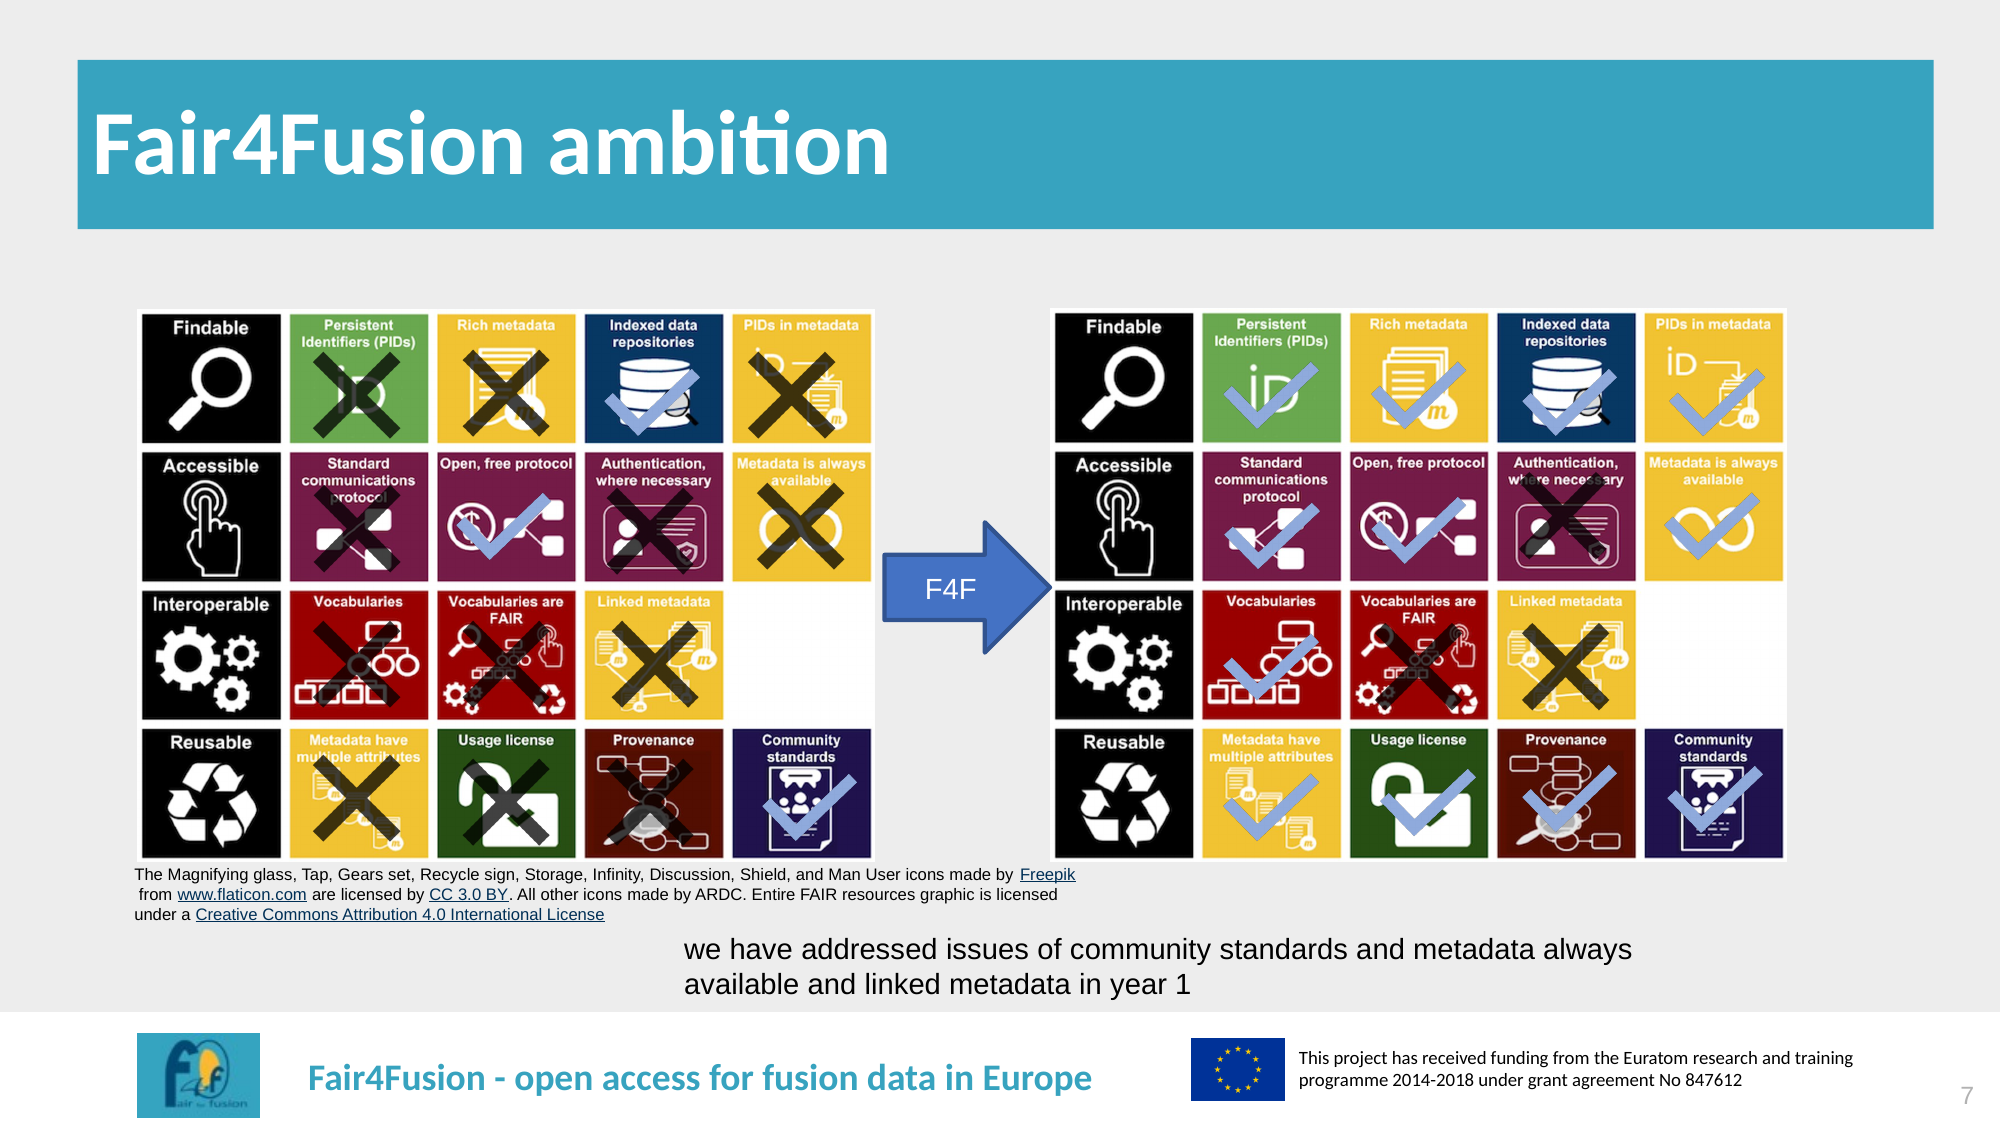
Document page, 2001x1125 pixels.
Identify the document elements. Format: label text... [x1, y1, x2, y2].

slide_number 7 [1539, 1064, 1990, 1125]
picture [137, 1033, 260, 1118]
picture [1191, 1038, 1285, 1101]
text_box Fair4Fusion ambition [77, 59, 1934, 230]
text_box The Magnifying glass, Tap, Gears set, Recycle sign, Storage, Infinity, Discussion, Shield, and Man User icons made by Freepik from www.flaticon.com are licensed by CC 3.0 BY. All other icons made by ARDC. Entire FAIR resources graphic is licensed under a Creative Commons Attribution 4.0 International License [119, 856, 1120, 932]
picture [137, 309, 875, 863]
picture [1049, 308, 1788, 862]
text_box we have addressed issues of community standards and metadata always available and linked metadata in year 1 [669, 923, 1670, 1008]
text_box F4F [884, 522, 1044, 653]
